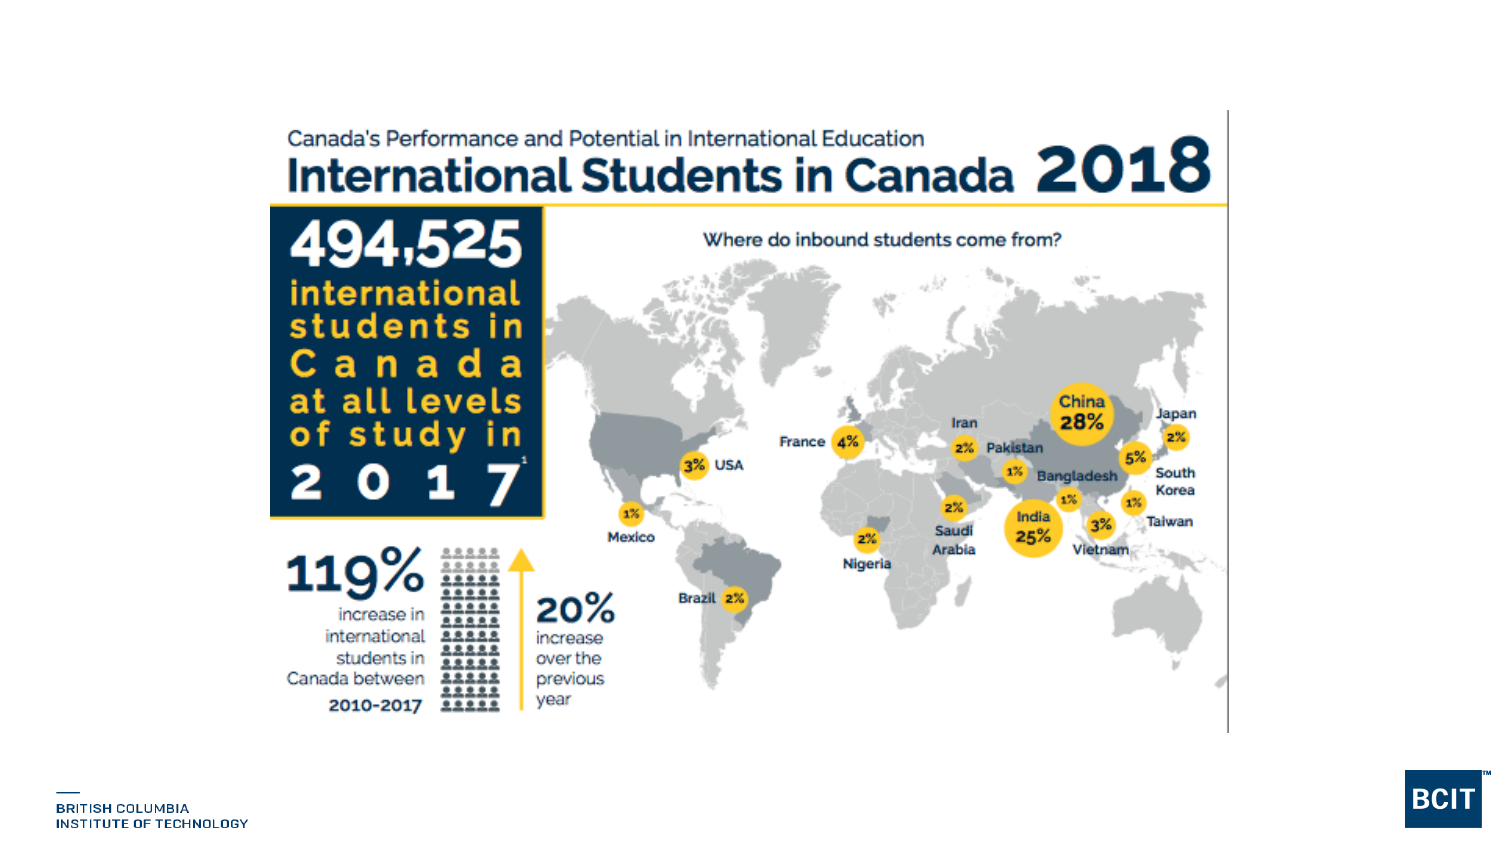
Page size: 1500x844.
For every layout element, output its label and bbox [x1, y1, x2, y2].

picture [1405, 770, 1491, 828]
picture [270, 110, 1229, 733]
picture [56, 792, 248, 828]
